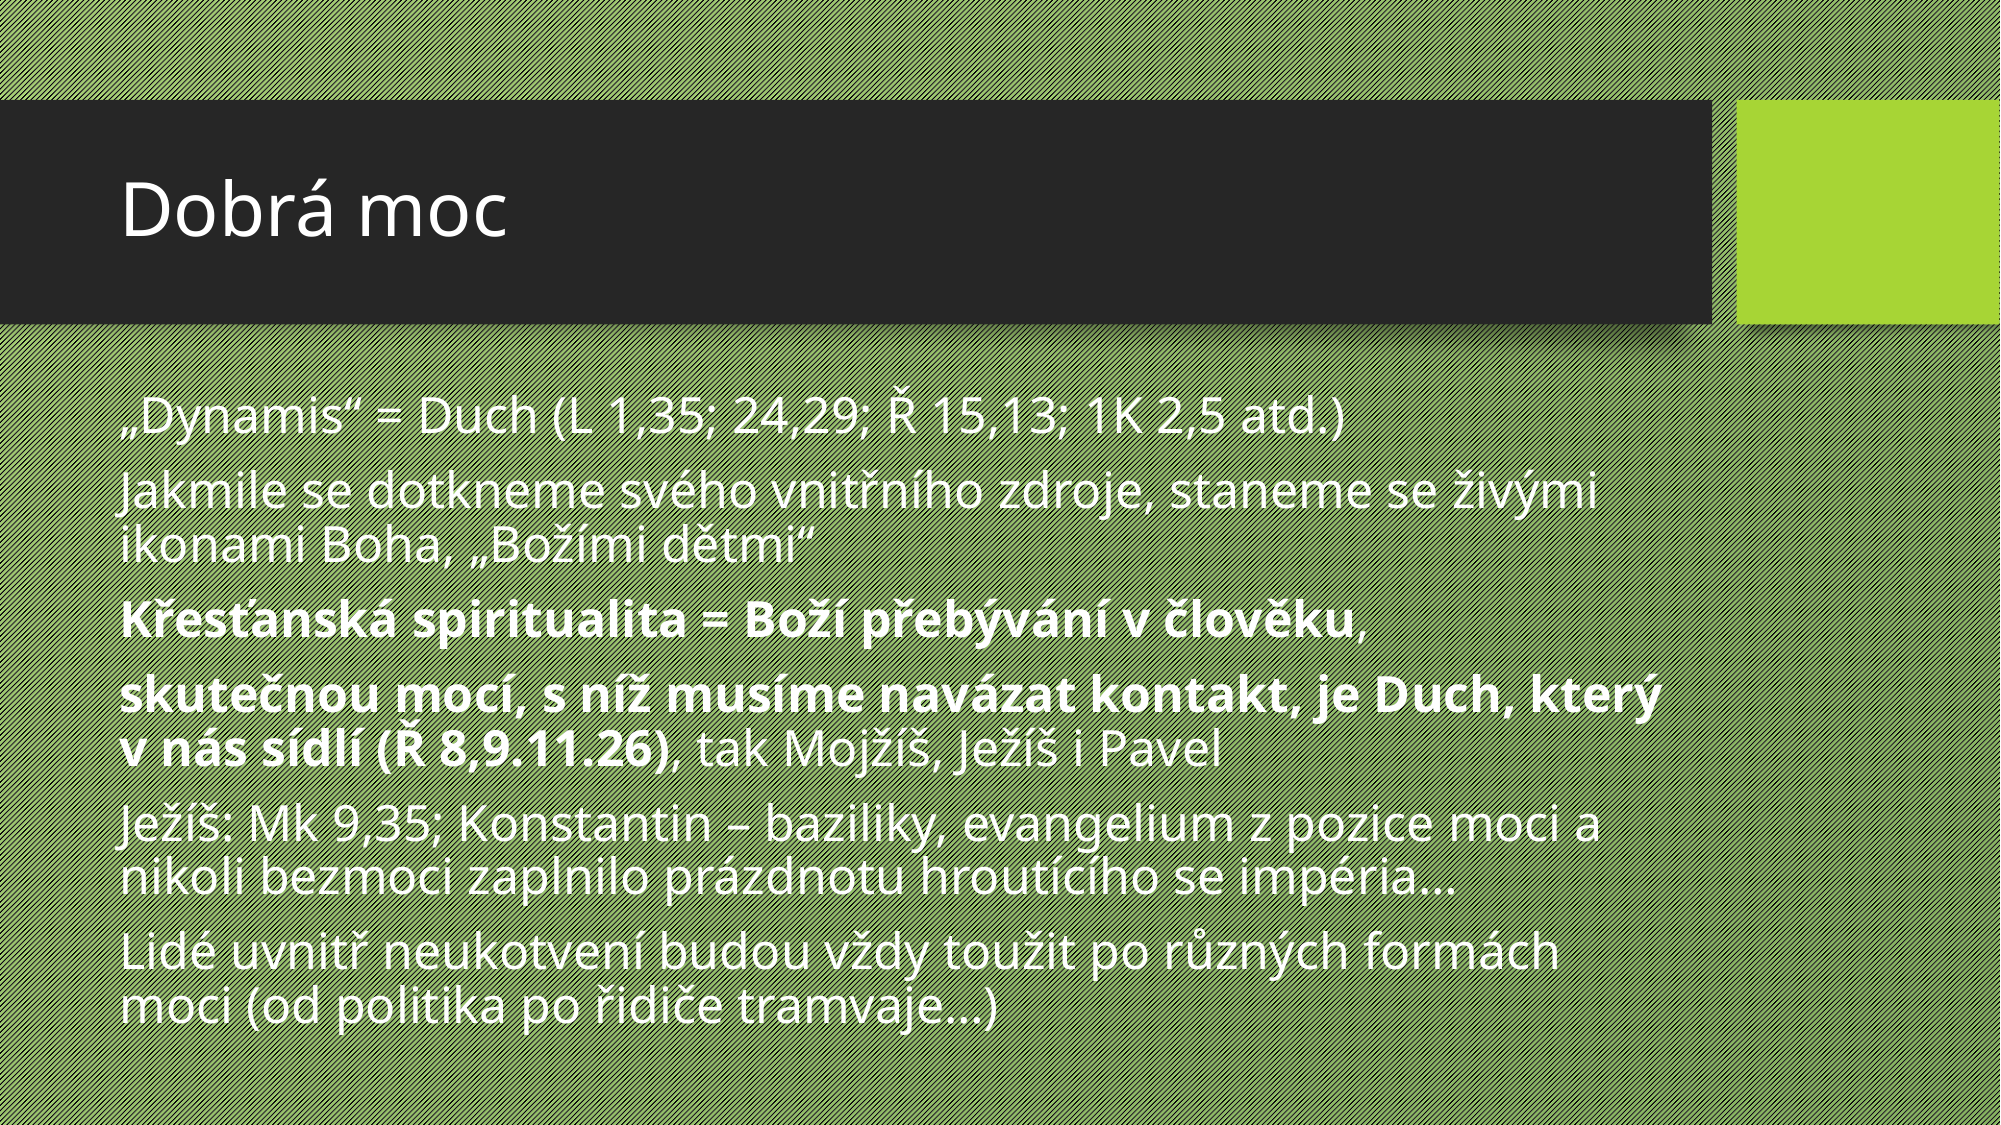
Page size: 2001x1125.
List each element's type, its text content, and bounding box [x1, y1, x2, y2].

picture [0, 0, 2000, 1125]
list „Dynamis“ = Duch (L 1,35; 24,29; Ř 15,13; 1K 2,5 atd.) Jakmile se dotkneme svého vnitřního zdroje, staneme se živými ikonami Boha, „Božími dětmi“ Křesťanská spiritualita = Boží přebývání v člověku, skutečnou mocí, s níž musíme navázat kontakt, je Duch, který v nás sídlí (Ř 8,9.11.26), tak Mojžíš, Ježíš i Pavel Ježíš: Mk 9,35; Konstantin – baziliky, evangelium z pozice moci a nikoli bezmoci zaplnilo prázdnotu hroutícího se impéria… Lidé uvnitř neukotvení budou vždy toužit po různých formách moci (od politika po řidiče tramvaje…) [111, 382, 1690, 1097]
title Dobrá moc [111, 123, 1690, 302]
